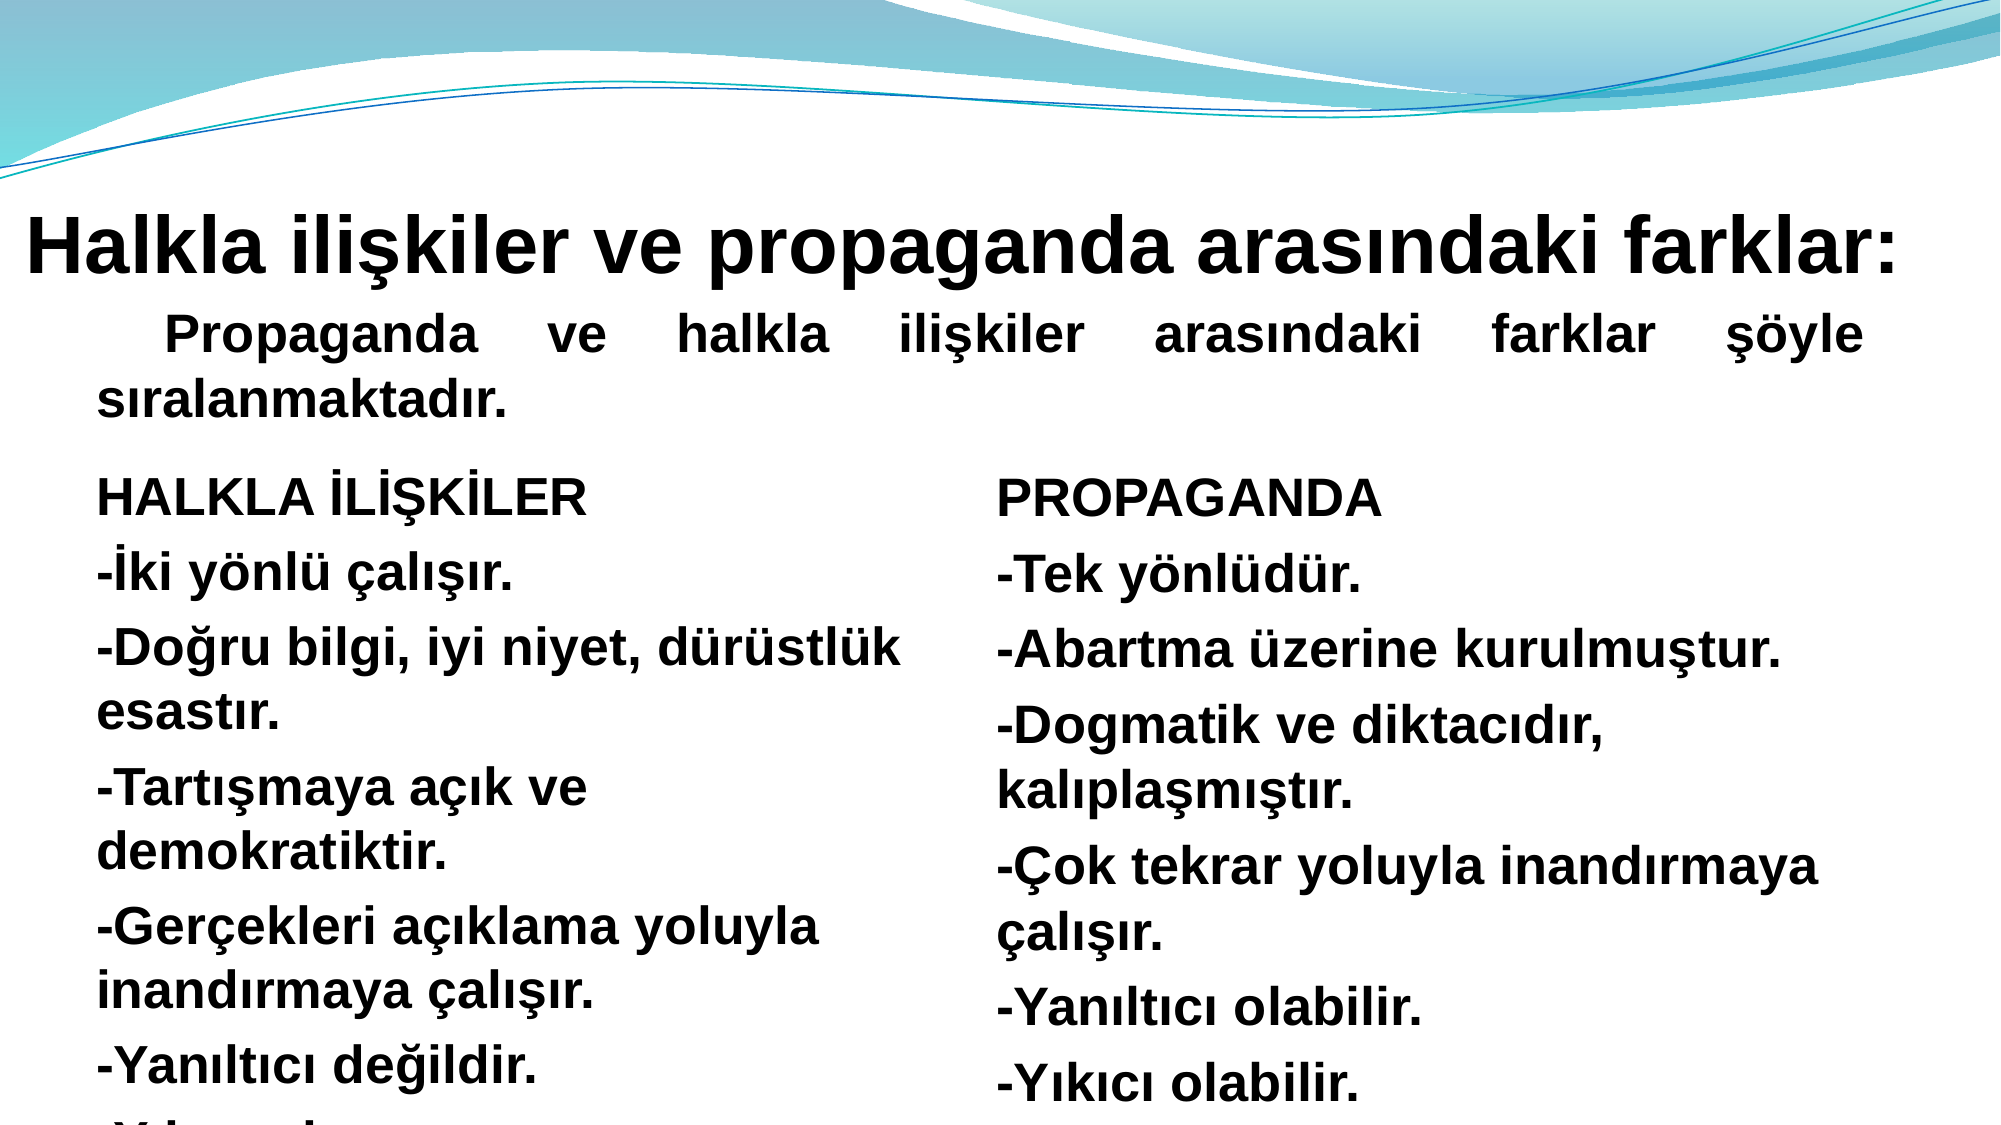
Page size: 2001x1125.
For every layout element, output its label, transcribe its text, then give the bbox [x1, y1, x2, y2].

text_box HALKLA İLİŞKİLER -İki yönlü çalışır. -Doğru bilgi, iyi niyet, dürüstlük esastır. -Tartışmaya açık ve demokratiktir. -Gerçekleri açıklama yoluyla inandırmaya çalışır. -Yanıltıcı değildir. -Yıkıcı olmaz. [81, 454, 965, 1125]
list Propaganda ve halkla ilişkiler arasındaki farklar şöyle sıralanmaktadır. [81, 290, 1882, 455]
title Halkla ilişkiler ve propaganda arasındaki farklar: [0, 98, 2000, 293]
text_box PROPAGANDA -Tek yönlüdür. -Abartma üzerine kurulmuştur. -Dogmatik ve diktacıdır, kalıplaşmıştır. -Çok tekrar yoluyla inandırmaya çalışır. -Yanıltıcı olabilir. -Yıkıcı olabilir. [981, 454, 1865, 1125]
